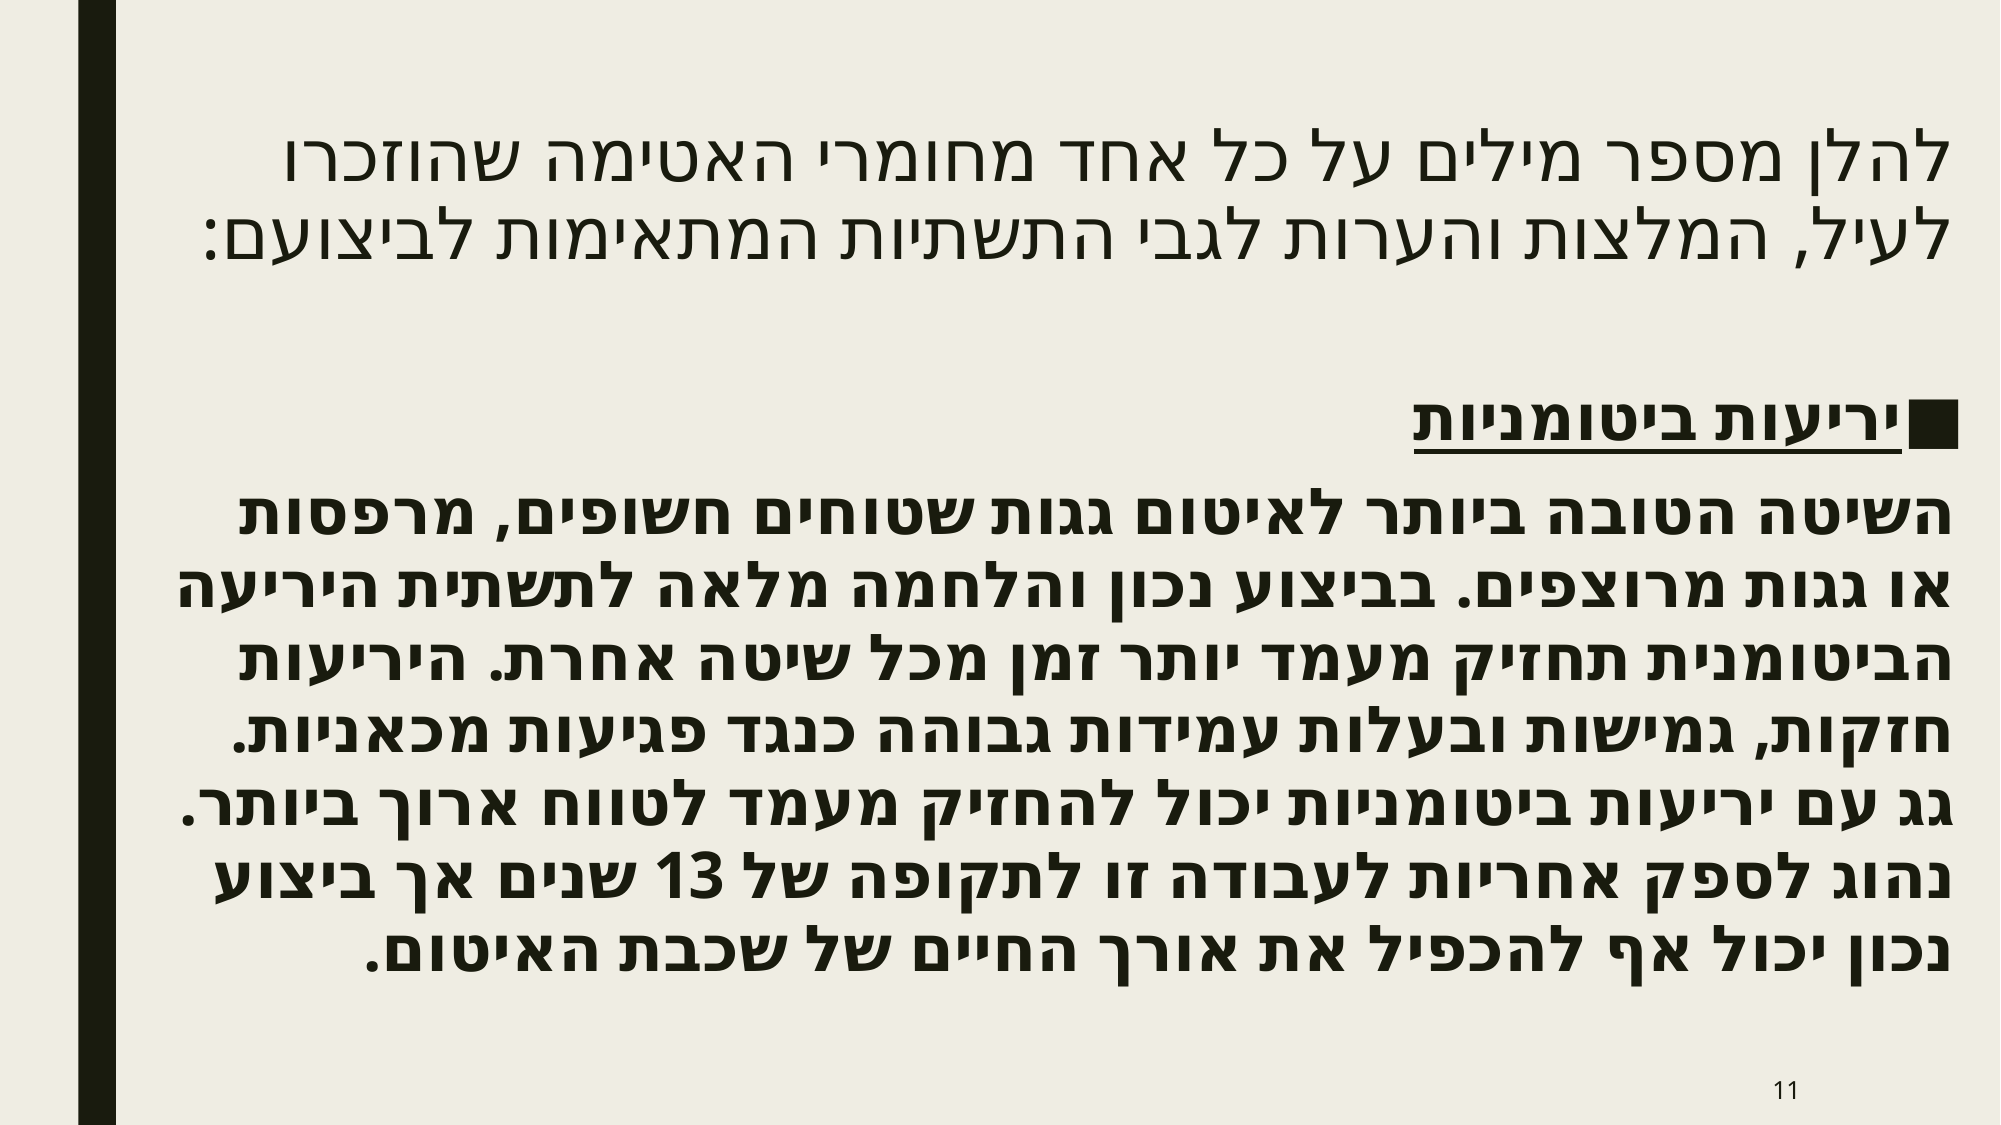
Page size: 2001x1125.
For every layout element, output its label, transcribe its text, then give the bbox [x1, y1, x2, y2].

slide_number 11 [1553, 1058, 1816, 1125]
title להלן מספר מילים על כל אחד מחומרי האטימה שהוזכרו לעיל, המלצות והערות לגבי התשתיות המתאימות לביצועם: [143, 112, 1972, 315]
list יריעות ביטומניות השיטה הטובה ביותר לאיטום גגות שטוחים חשופים, מרפסות או גגות מרוצפים. בביצוע נכון והלחמה מלאה לתשתית היריעה הביטומנית תחזיק מעמד יותר זמן מכל שיטה אחרת. היריעות חזקות, גמישות ובעלות עמידות גבוהה כנגד פגיעות מכאניות. גג עם יריעות ביטומניות יכול להחזיק מעמד לטווח ארוך ביותר. נהוג לספק אחריות לעבודה זו לתקופה של 13 שנים אך ביצוע נכון יכול אף להכפיל את אורך החיים של שכבת האיטום. [143, 375, 1972, 1059]
